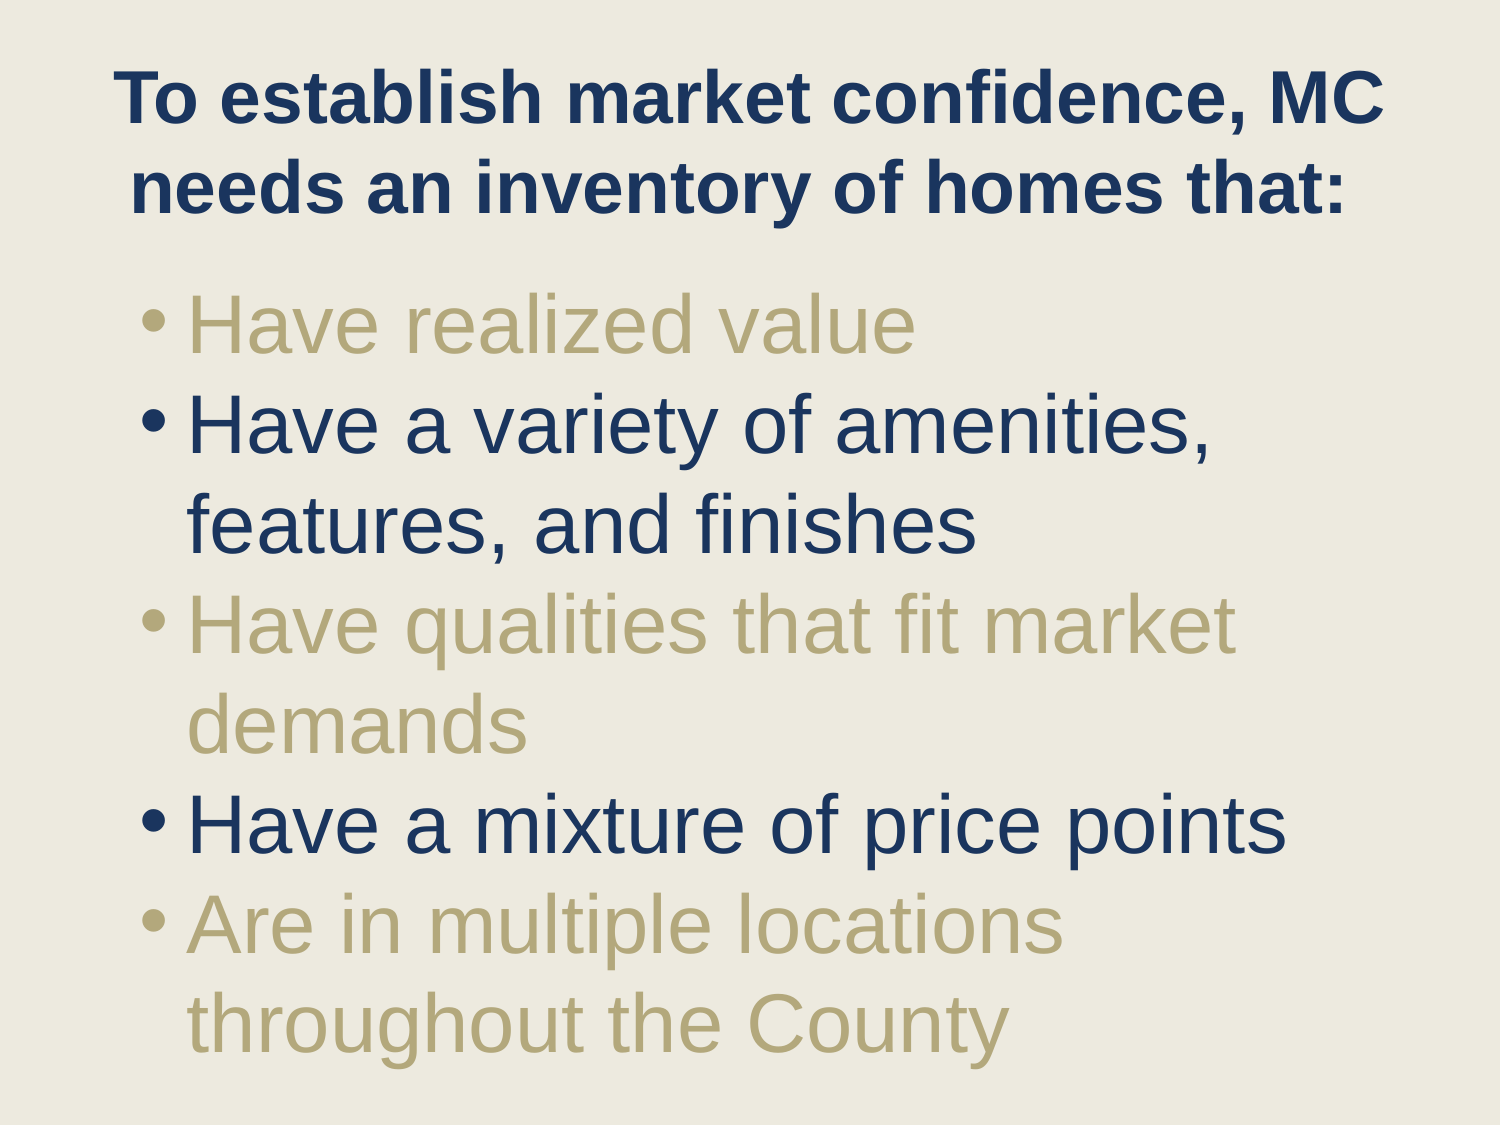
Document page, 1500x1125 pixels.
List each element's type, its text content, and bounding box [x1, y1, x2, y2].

title To establish market confidence, MC needs an inventory of homes that: [75, 45, 1425, 233]
text_box Have realized value Have a variety of amenities, features, and finishes Have qualities that fit market demands Have a mixture of price points Are in multiple locations throughout the County [124, 262, 1400, 1122]
